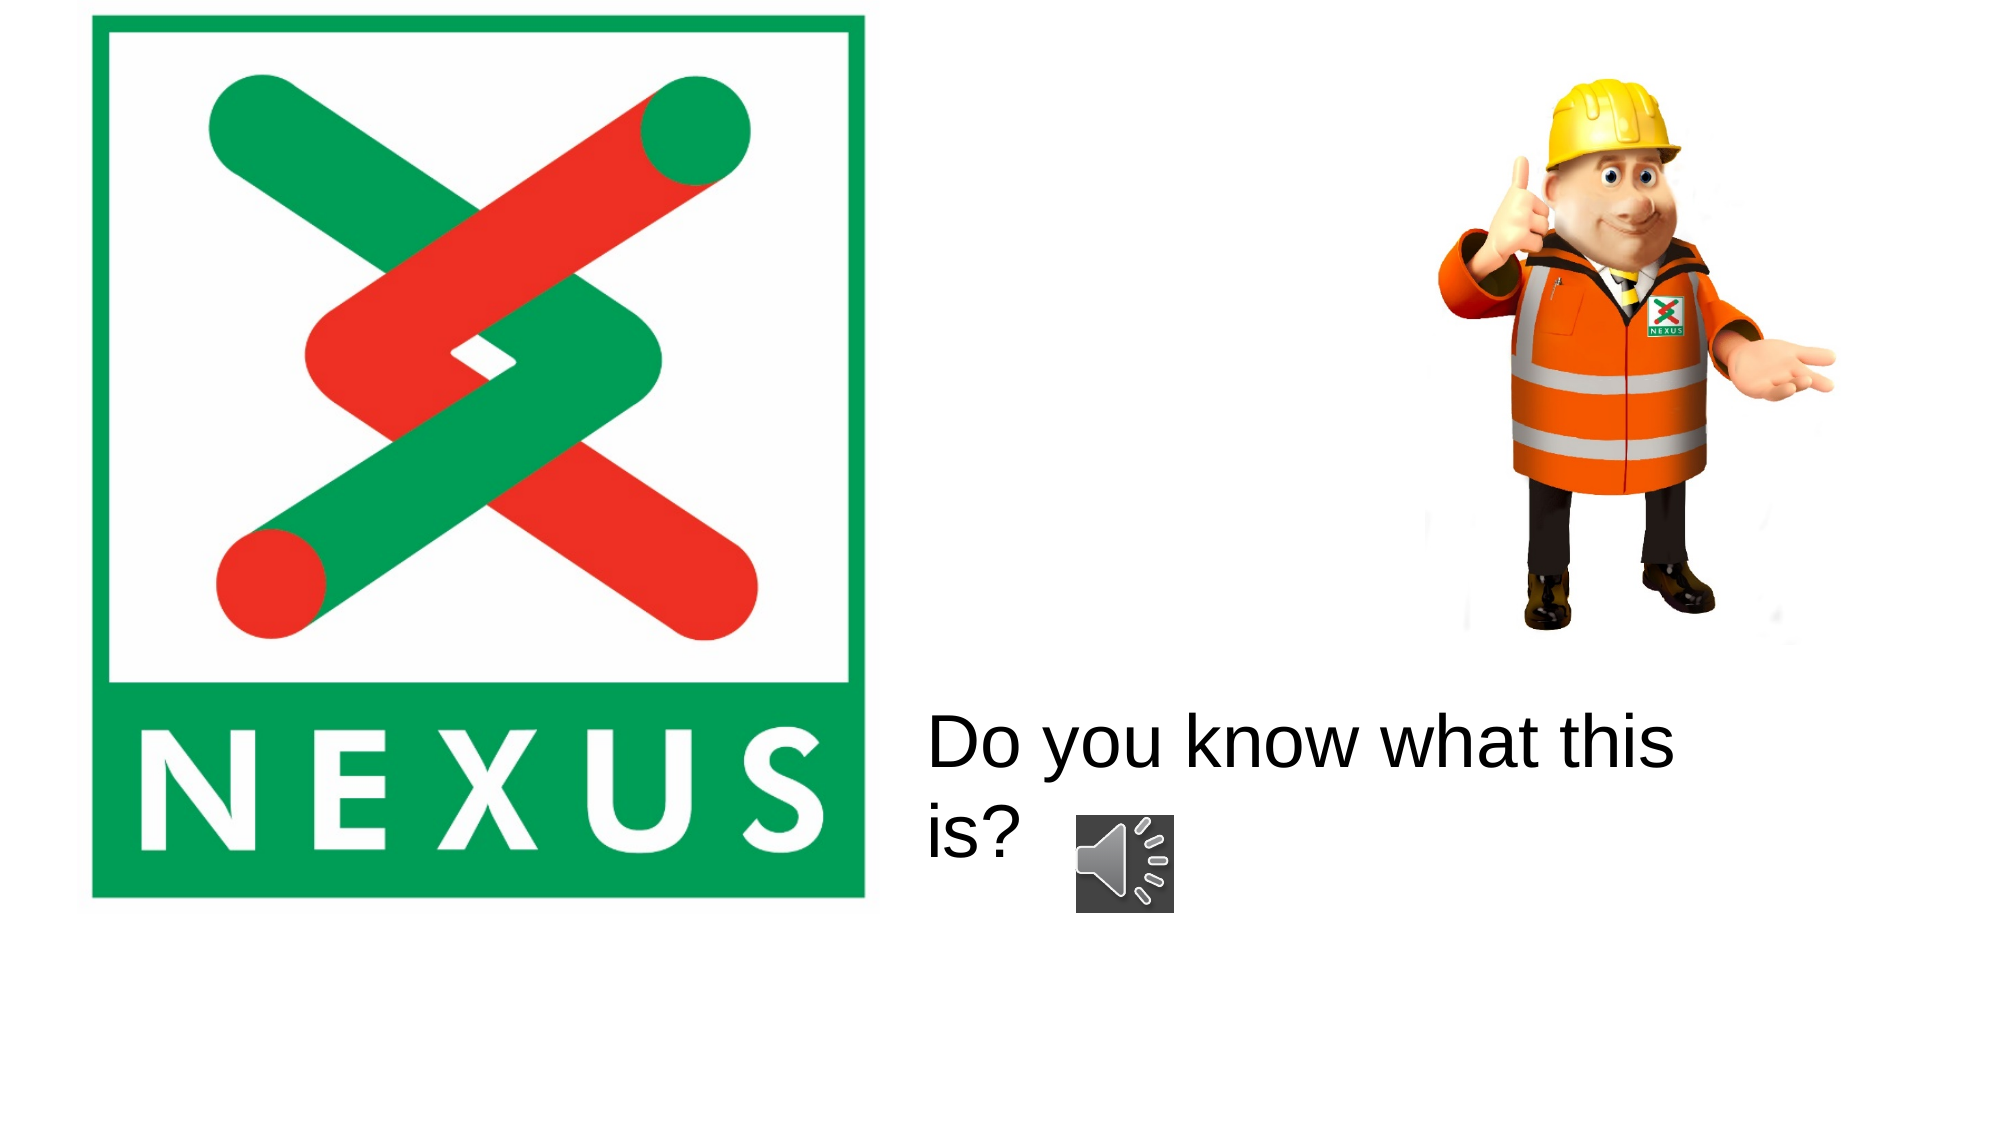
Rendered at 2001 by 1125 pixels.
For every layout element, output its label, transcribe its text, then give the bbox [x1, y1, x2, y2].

text_box Do you know what this is? [911, 685, 1704, 881]
picture [1074, 813, 1175, 914]
picture [77, 0, 880, 914]
picture [1424, 62, 1888, 645]
